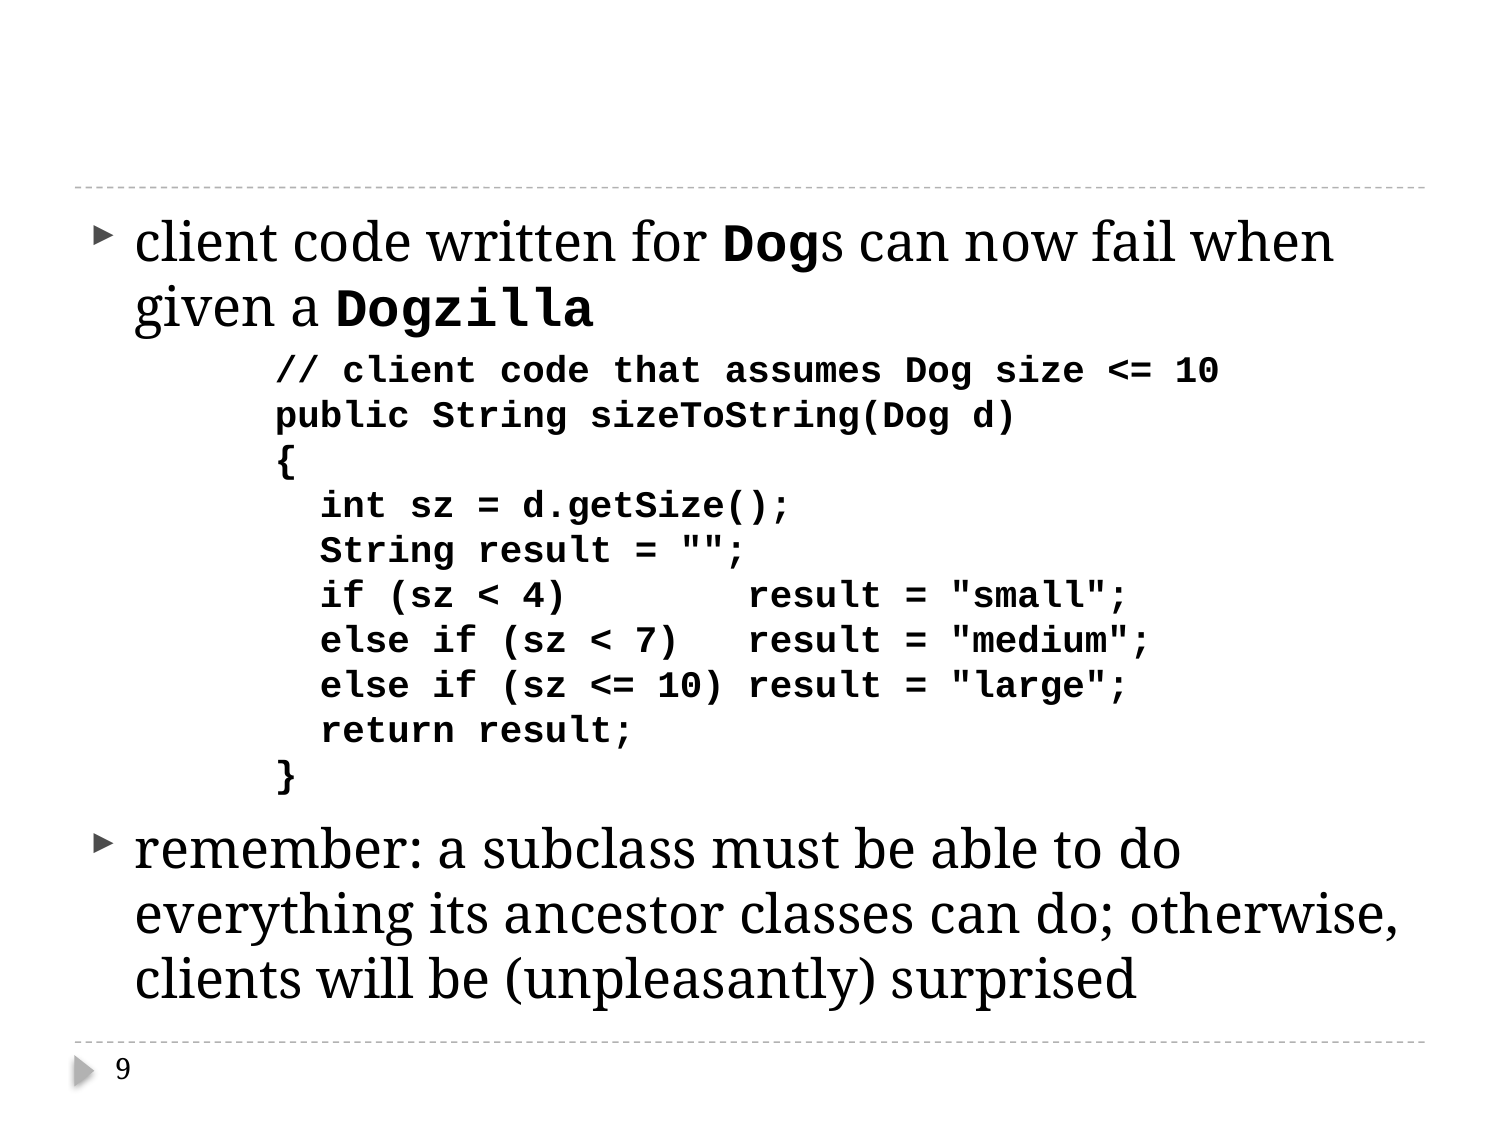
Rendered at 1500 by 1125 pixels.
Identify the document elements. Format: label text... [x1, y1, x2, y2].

slide_number 9 [100, 1042, 426, 1103]
list client code written for Dogs can now fail when given a Dogzilla remember: a subclass must be able to do everything its ancestor classes can do; otherwise, clients will be (unpleasantly) surprised [74, 199, 1426, 1011]
text_box // client code that assumes Dog size <= 10 public String sizeToString(Dog d) { int sz = d.getSize(); String result = ""; if (sz < 4) result = "small"; else if (sz < 7) result = "medium"; else if (sz <= 10) result = "large"; return result; } [259, 337, 1235, 848]
